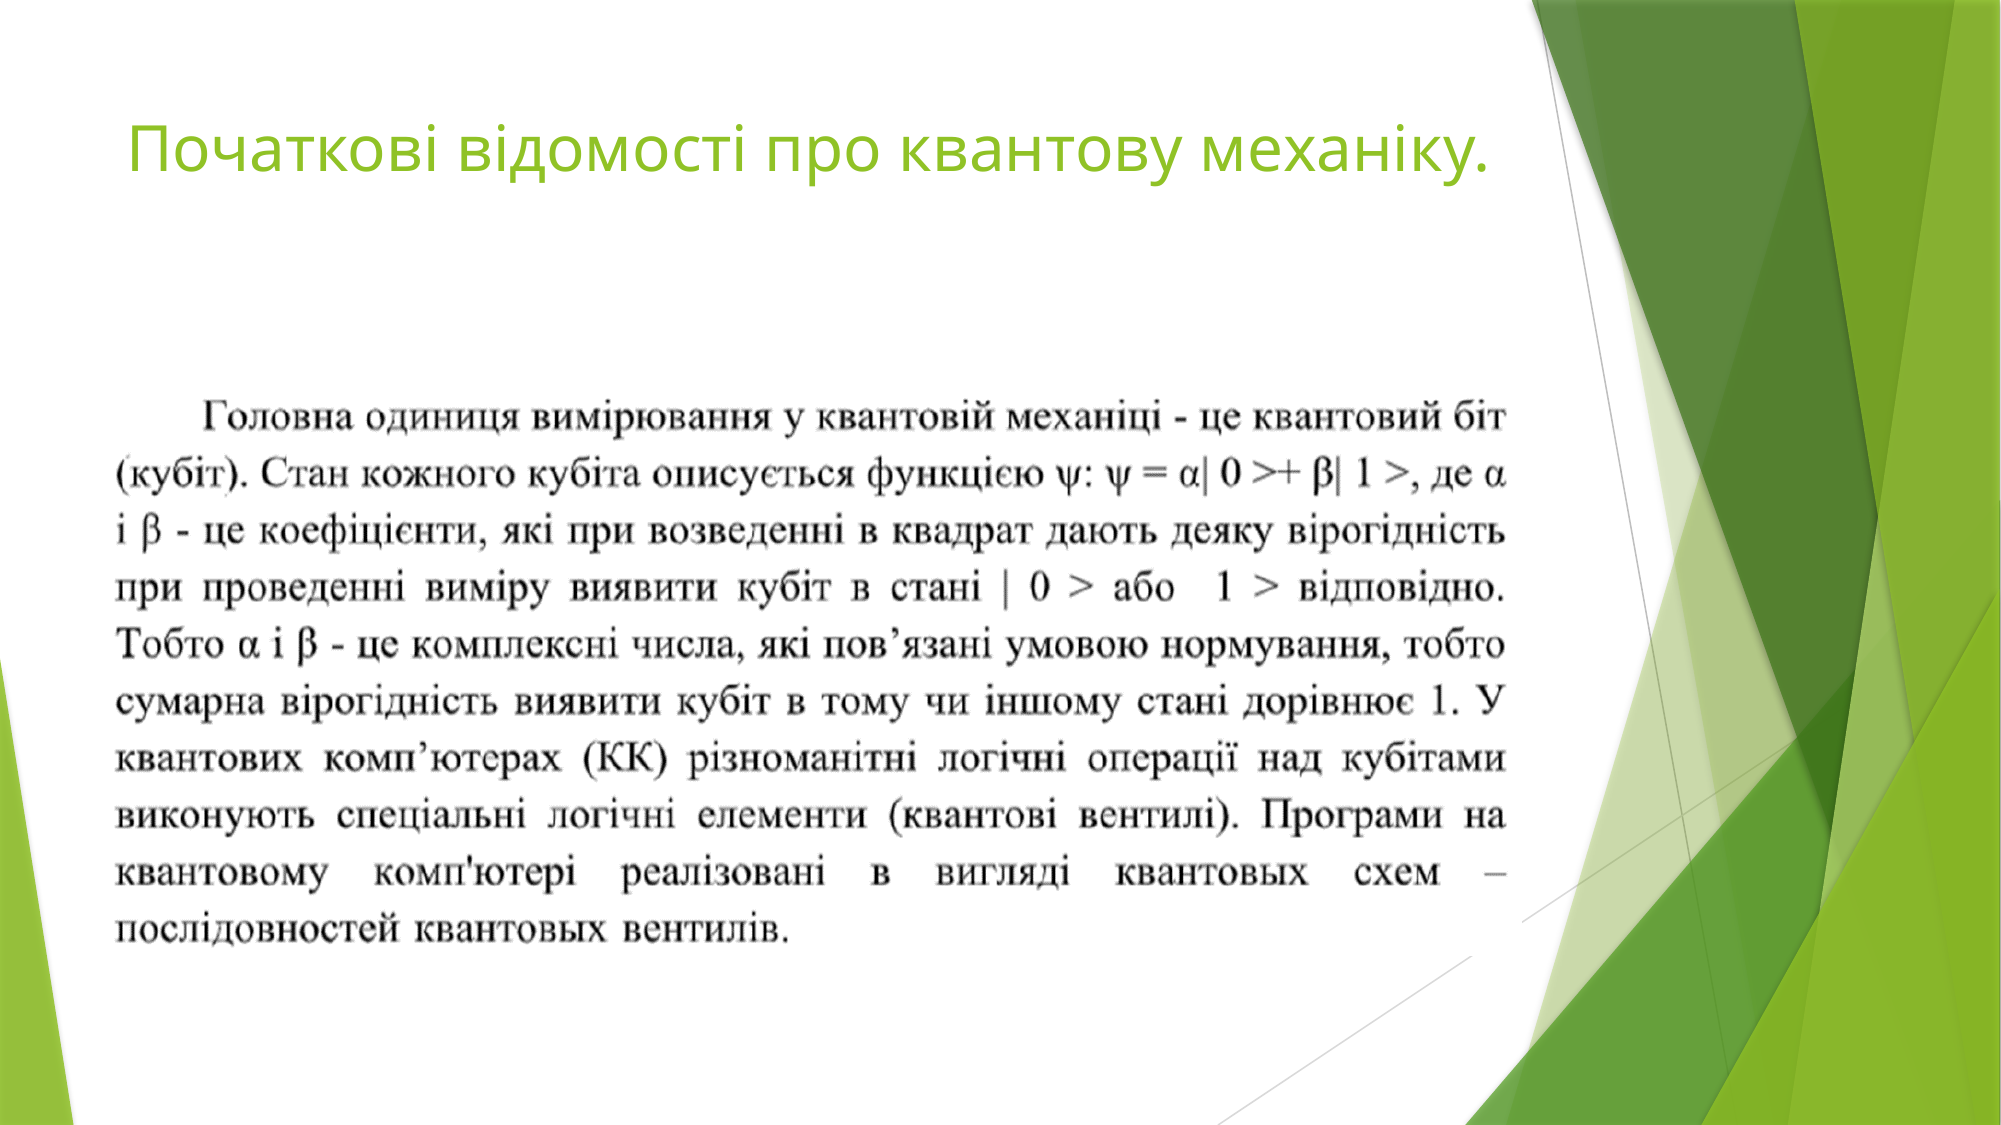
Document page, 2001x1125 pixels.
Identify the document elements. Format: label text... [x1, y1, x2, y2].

title Початкові відомості про квантову механіку. [111, 99, 1522, 317]
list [110, 389, 1522, 957]
